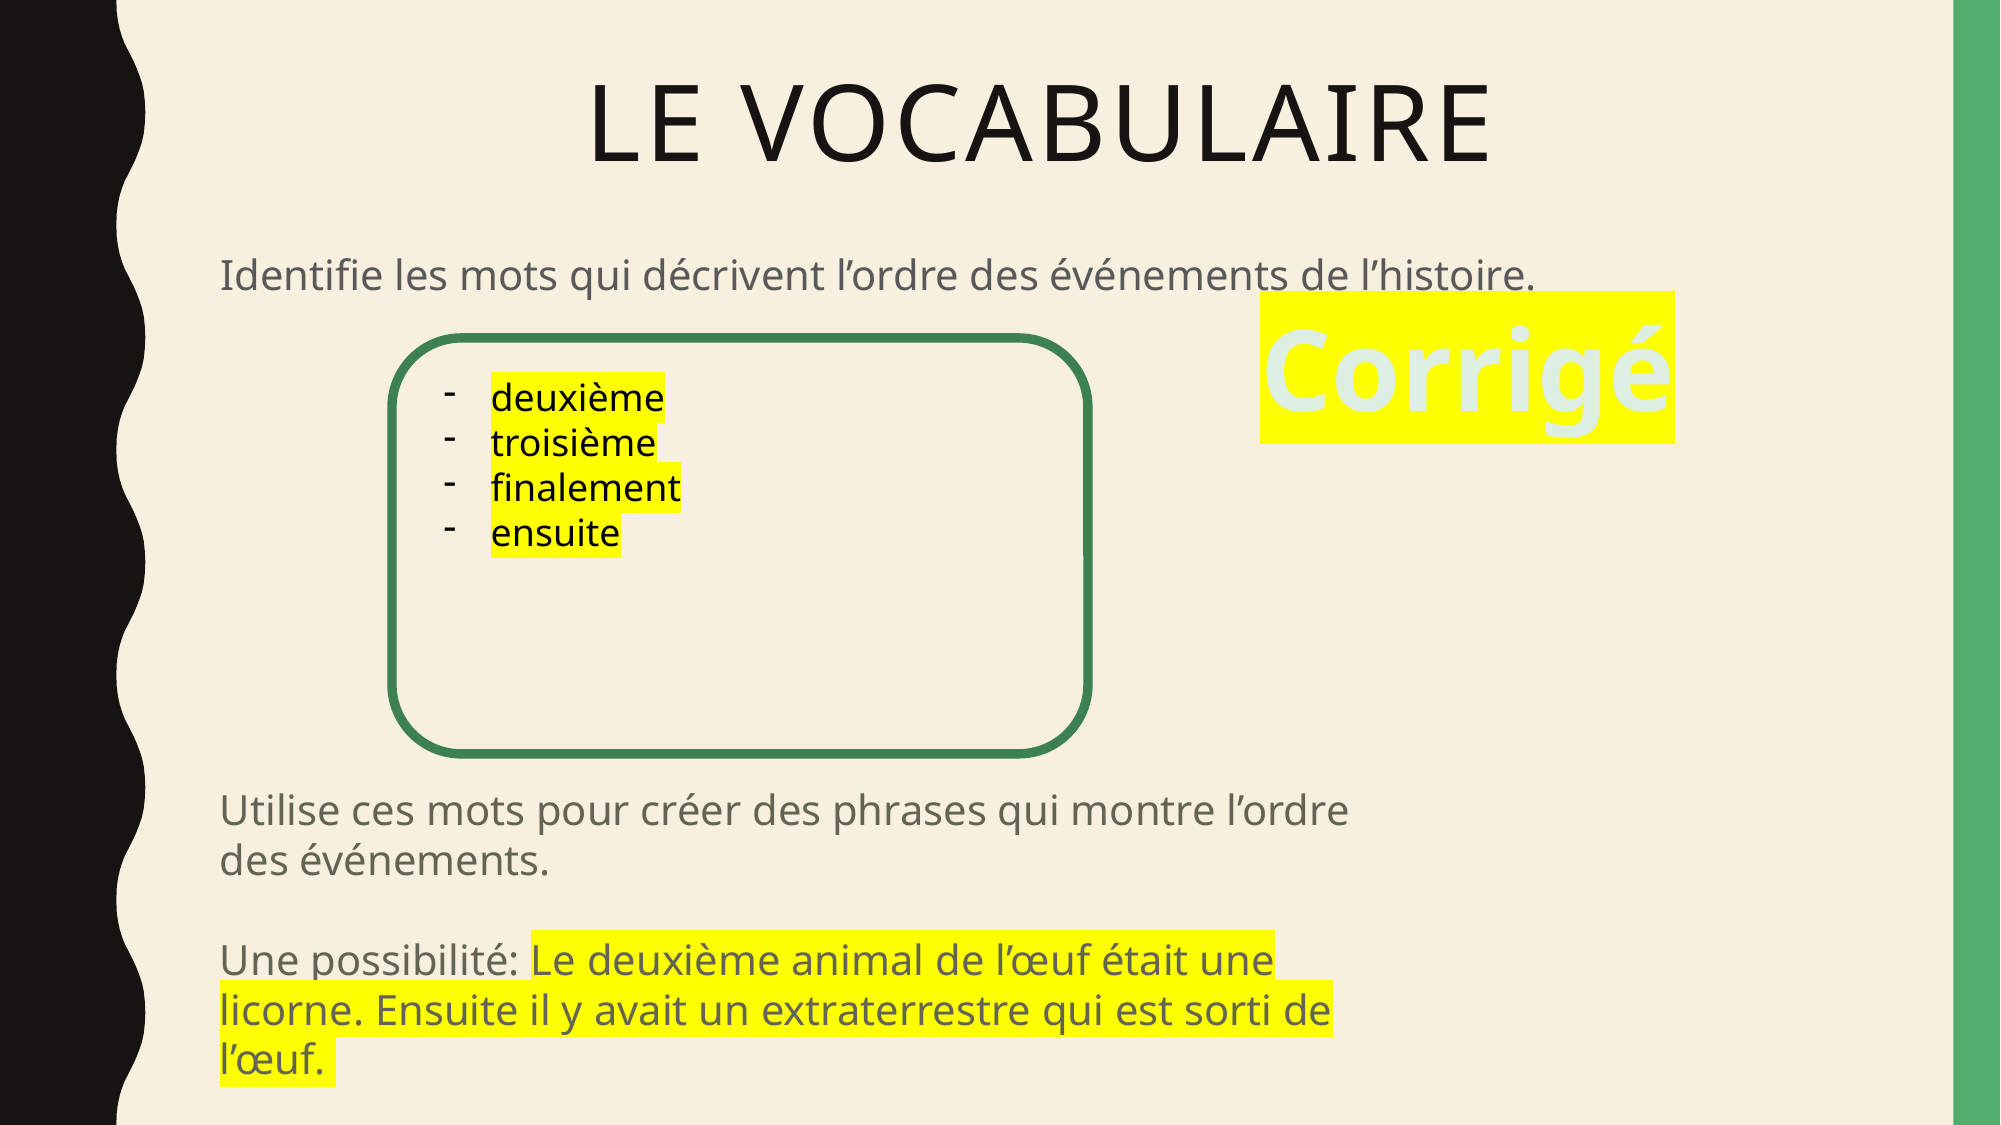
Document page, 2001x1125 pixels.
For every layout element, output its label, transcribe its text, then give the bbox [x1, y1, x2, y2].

text_box [390, 336, 1090, 755]
list Identifie les mots qui décrivent l’ordre des événements de l’histoire. [205, 235, 1875, 965]
text_box deuxième troisième finalement ensuite [428, 366, 1050, 562]
text_box Utilise ces mots pour créer des phrases qui montre l’ordre des événements. Une possibilité: Le deuxième animal de l’œuf était une licorne. Ensuite il y avait un extraterrestre qui est sorti de l’œuf. [205, 775, 1397, 1091]
title Le vocabulaire [205, 62, 1875, 203]
text_box Corrigé [1245, 291, 1691, 442]
